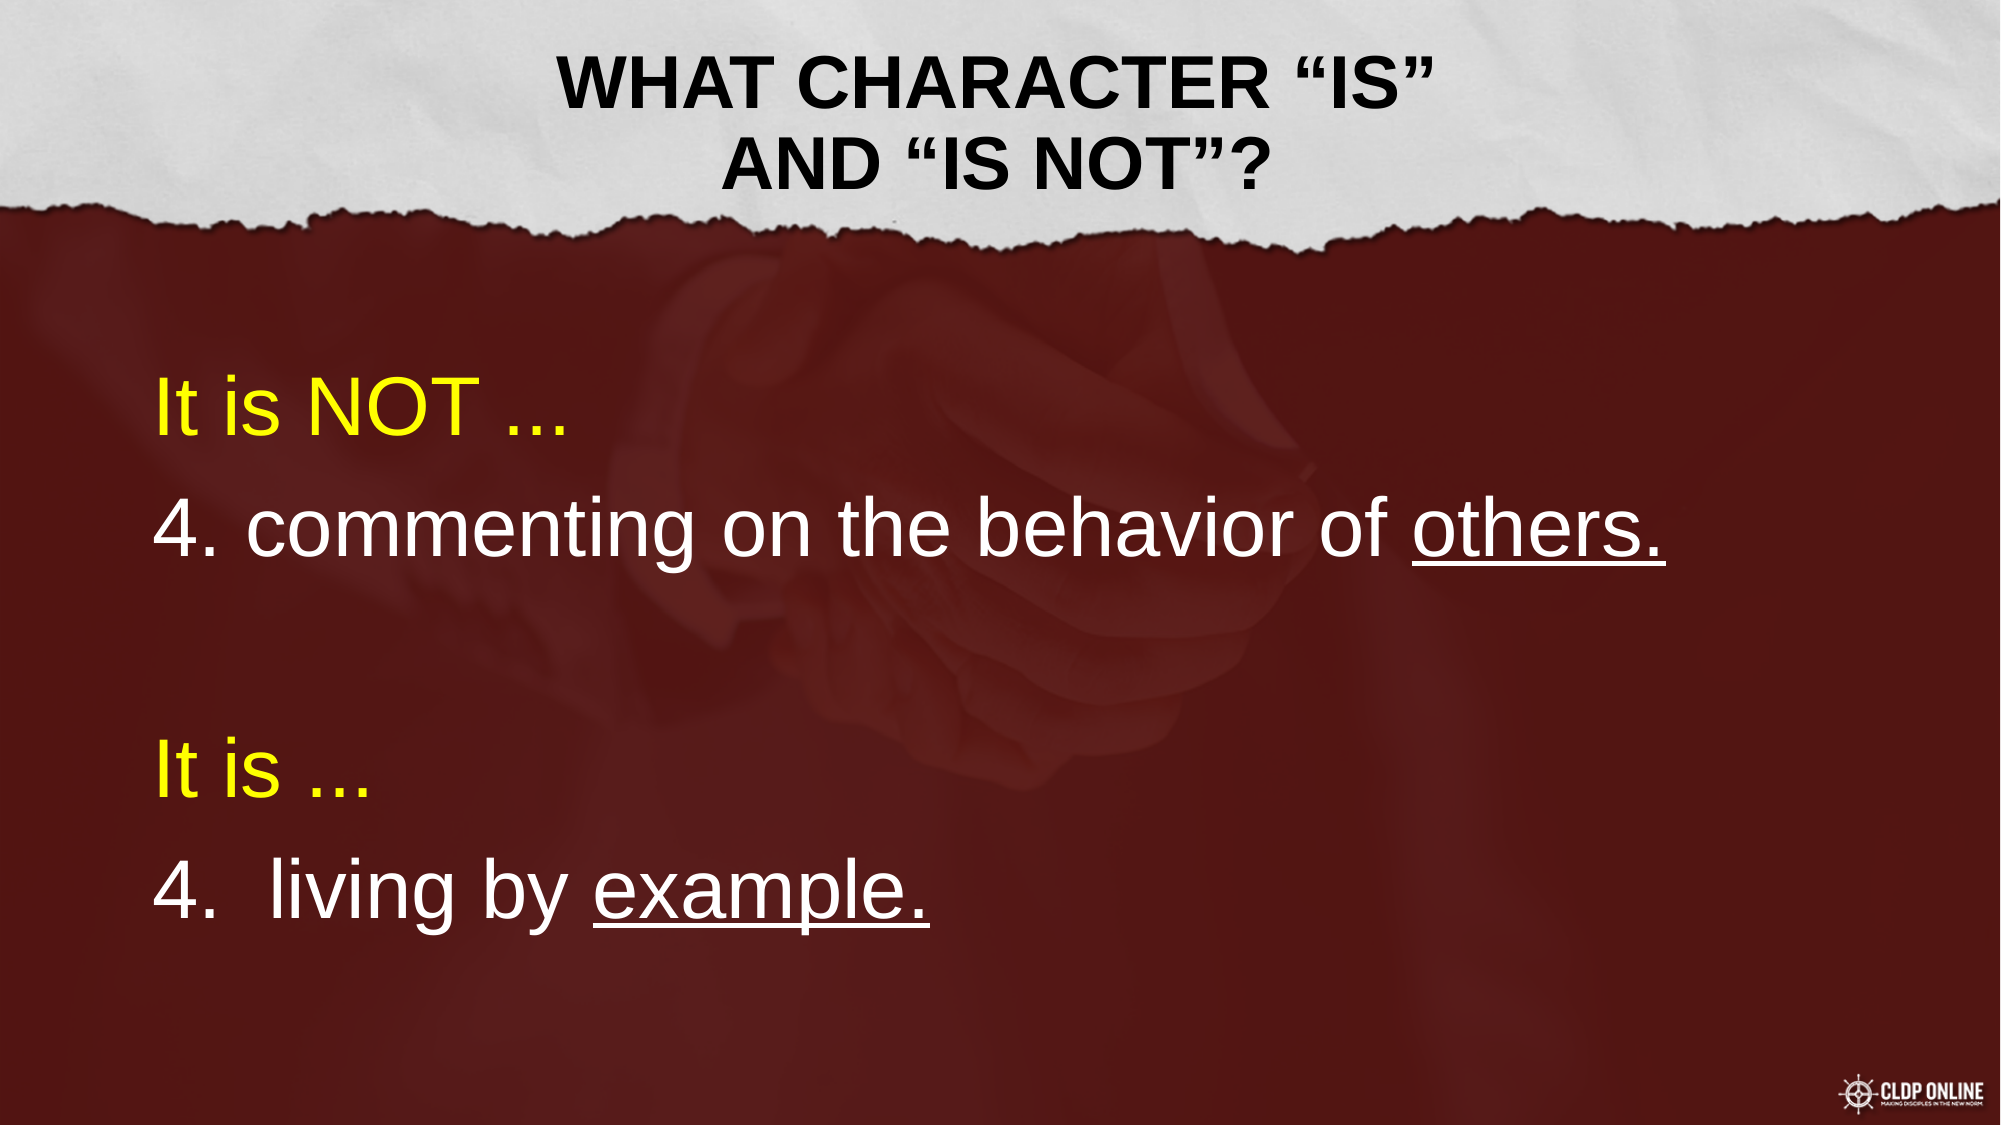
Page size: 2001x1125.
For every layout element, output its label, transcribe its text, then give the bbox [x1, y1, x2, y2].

text_box WHAT CHARACTER “IS” AND “IS NOT”? [134, 16, 1860, 234]
picture [0, 0, 2001, 1125]
text_box It is NOT ... 4. commenting on the behavior of others. It is ... 4. living by example. [137, 344, 1863, 1059]
